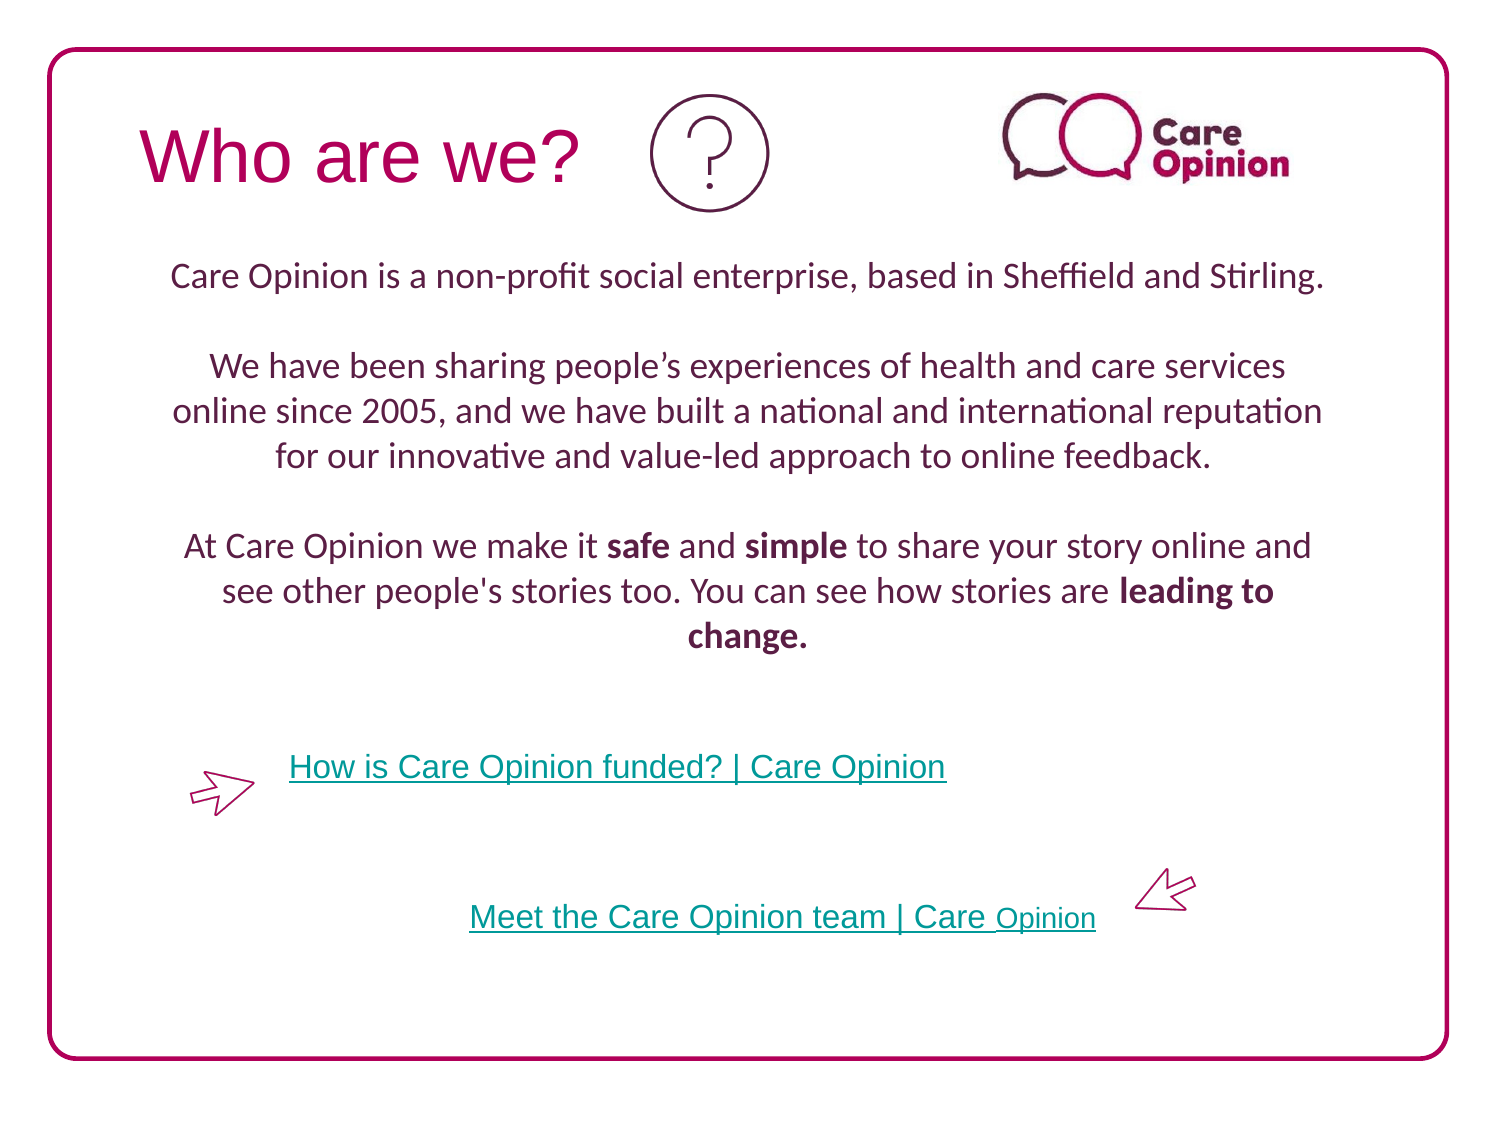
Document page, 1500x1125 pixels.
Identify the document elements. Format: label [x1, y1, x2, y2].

picture [177, 748, 264, 835]
picture [1112, 839, 1222, 948]
picture [997, 91, 1294, 186]
picture [634, 77, 785, 228]
text_box [48, 48, 1448, 1060]
